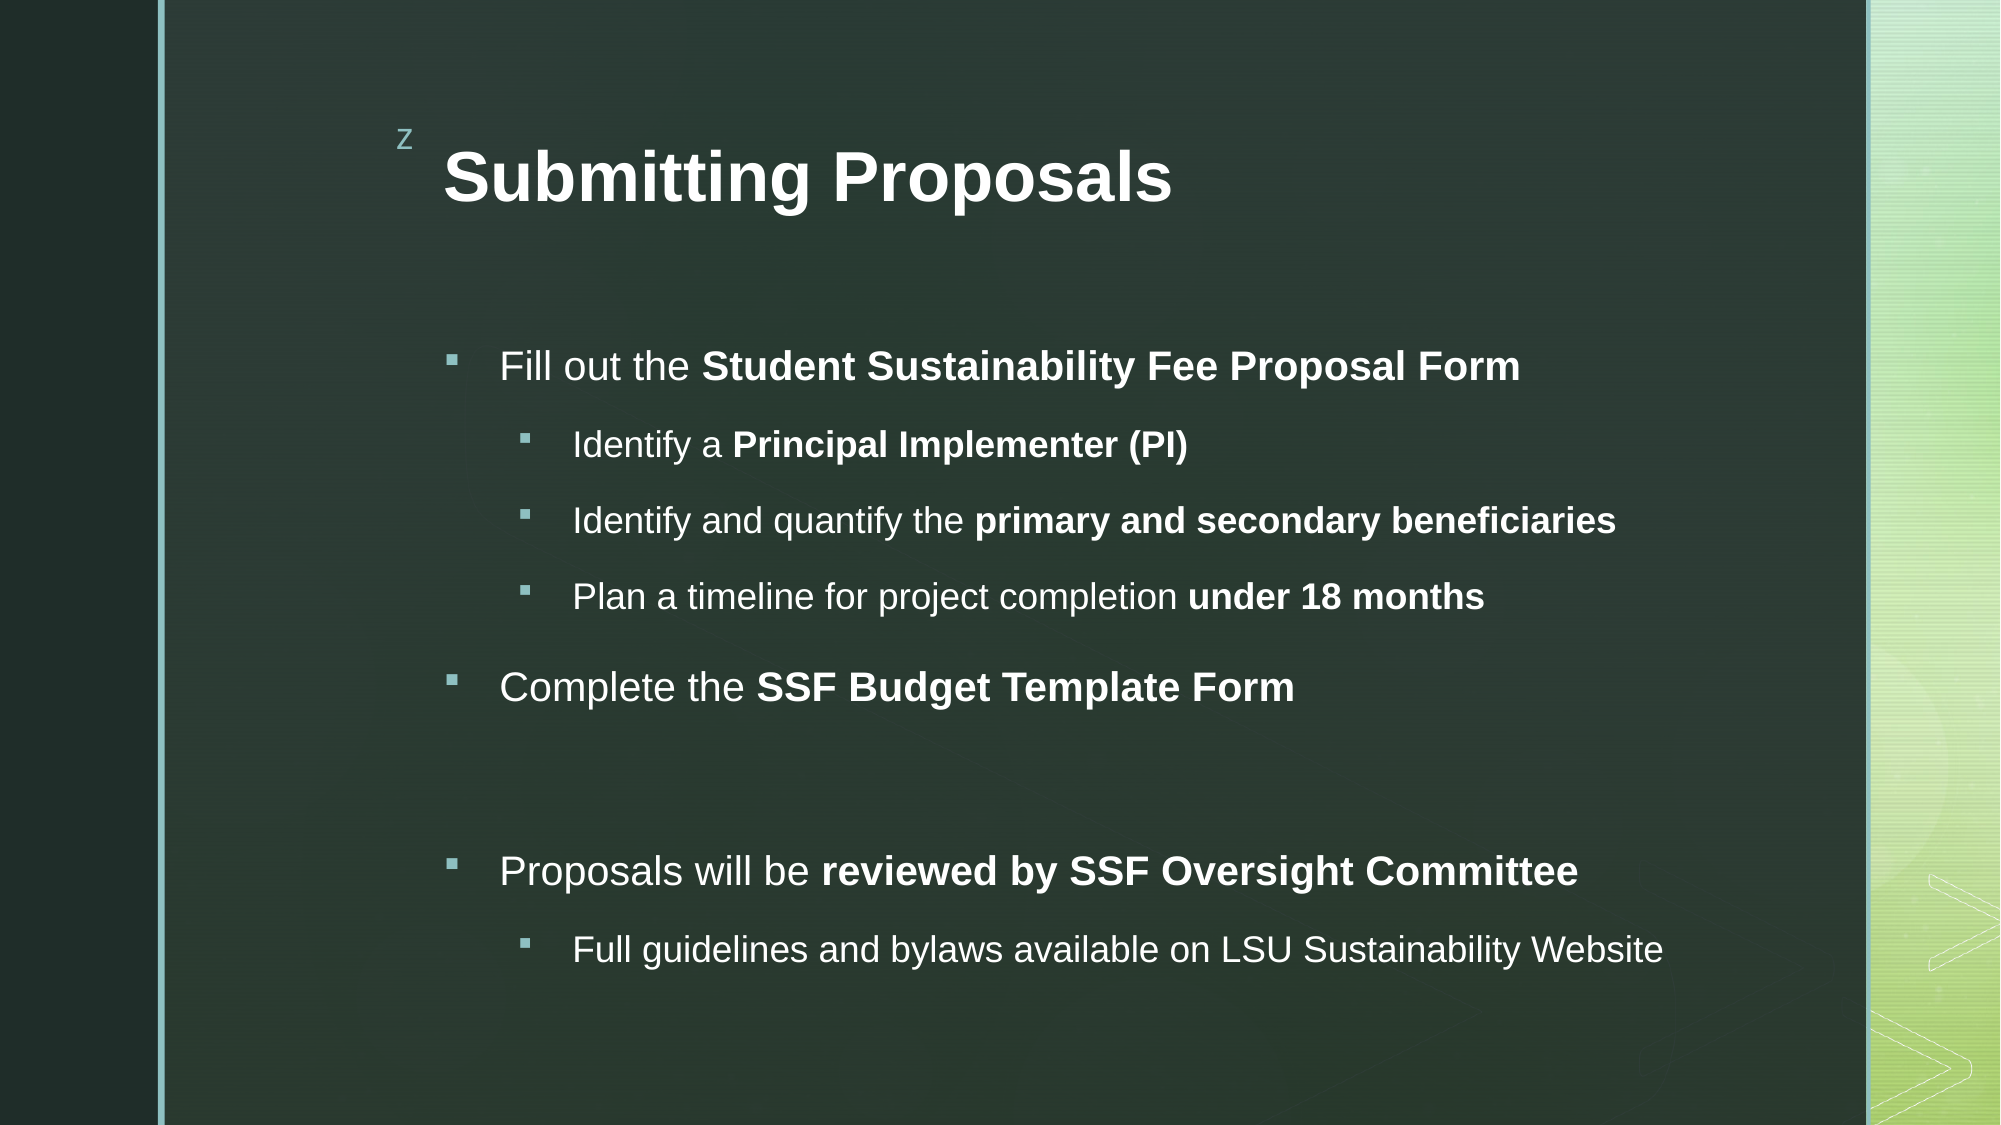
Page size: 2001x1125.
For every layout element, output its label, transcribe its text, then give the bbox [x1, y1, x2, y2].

list Fill out the Student Sustainability Fee Proposal Form Identify a Principal Implementer (PI) Identify and quantify the primary and secondary beneficiaries Plan a timeline for project completion under 18 months Complete the SSF Budget Template Form Proposals will be reviewed by SSF Oversight Committee Full guidelines and bylaws available on LSU Sustainability Website [428, 322, 1708, 979]
title Submitting Proposals [428, 132, 1734, 310]
picture [1871, 0, 2001, 1125]
